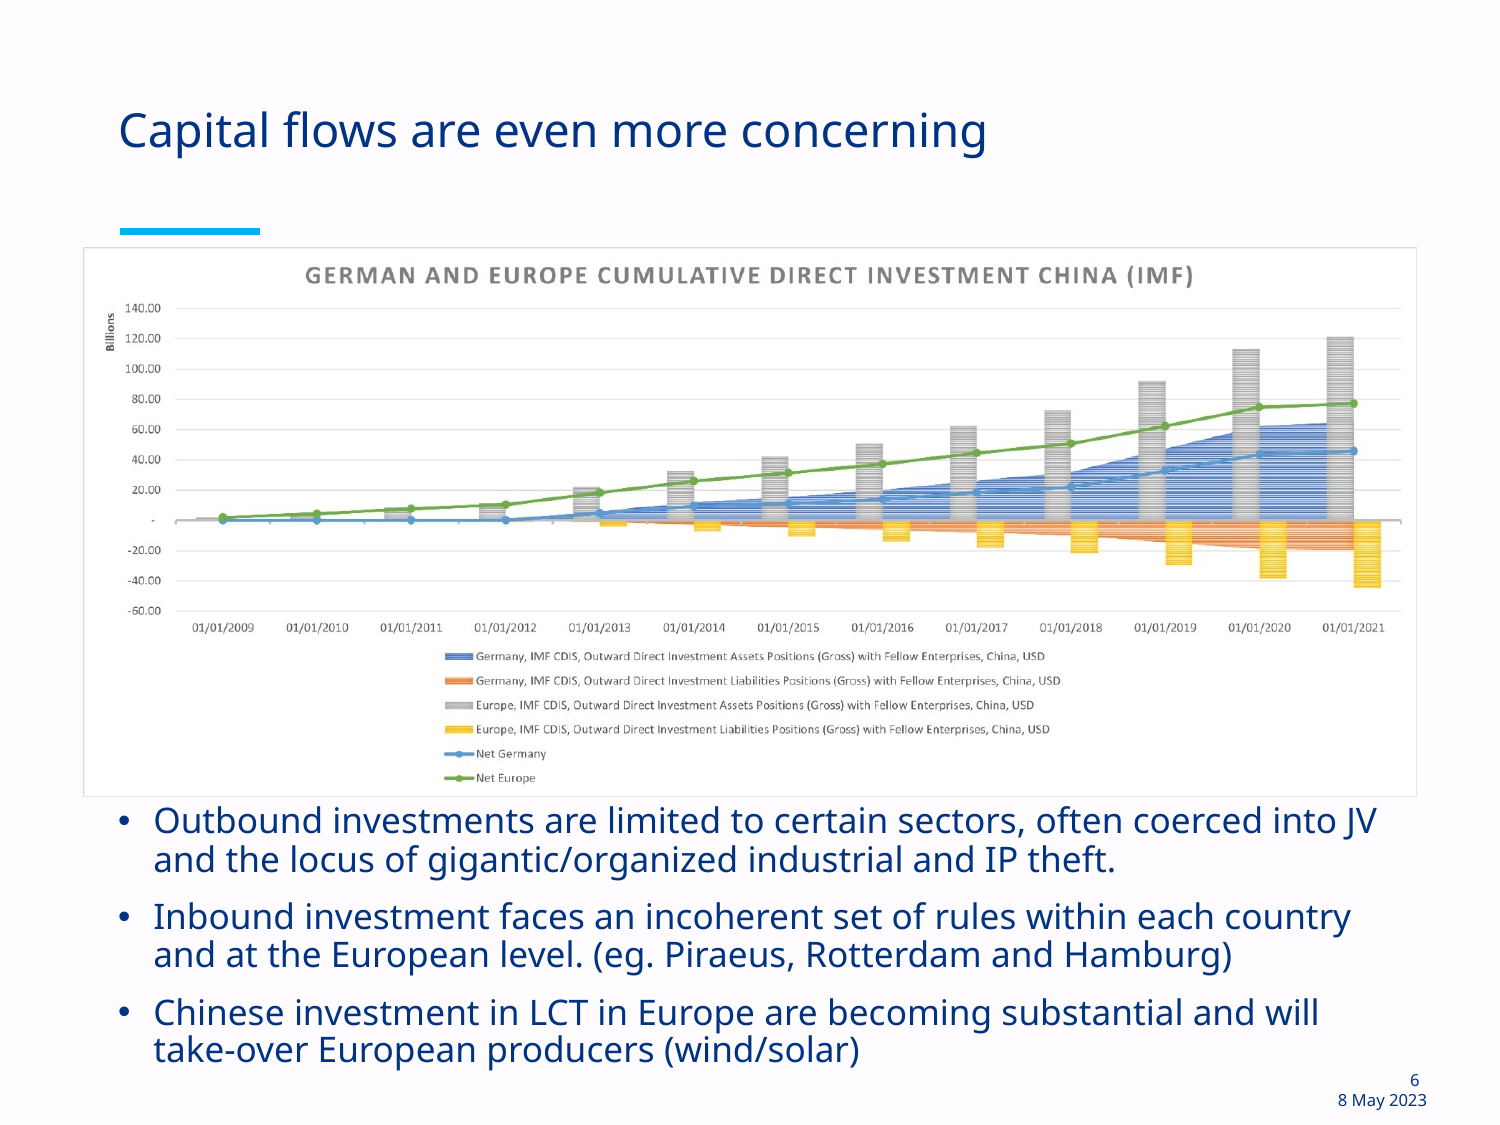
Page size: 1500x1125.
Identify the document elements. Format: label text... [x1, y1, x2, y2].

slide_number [1322, 1062, 1500, 1123]
picture [82, 247, 1418, 797]
title Capital flows are even more concerning [103, 62, 1397, 202]
list Outbound investments are limited to certain sectors, often coerced into JV and the locus of gigantic/organized industrial and IP theft. Inbound investment faces an incoherent set of rules within each country and at the European level. (eg. Piraeus, Rotterdam and Hamburg) Chinese investment in LCT in Europe are becoming substantial and will take-over European producers (wind/solar) [103, 804, 1397, 1105]
